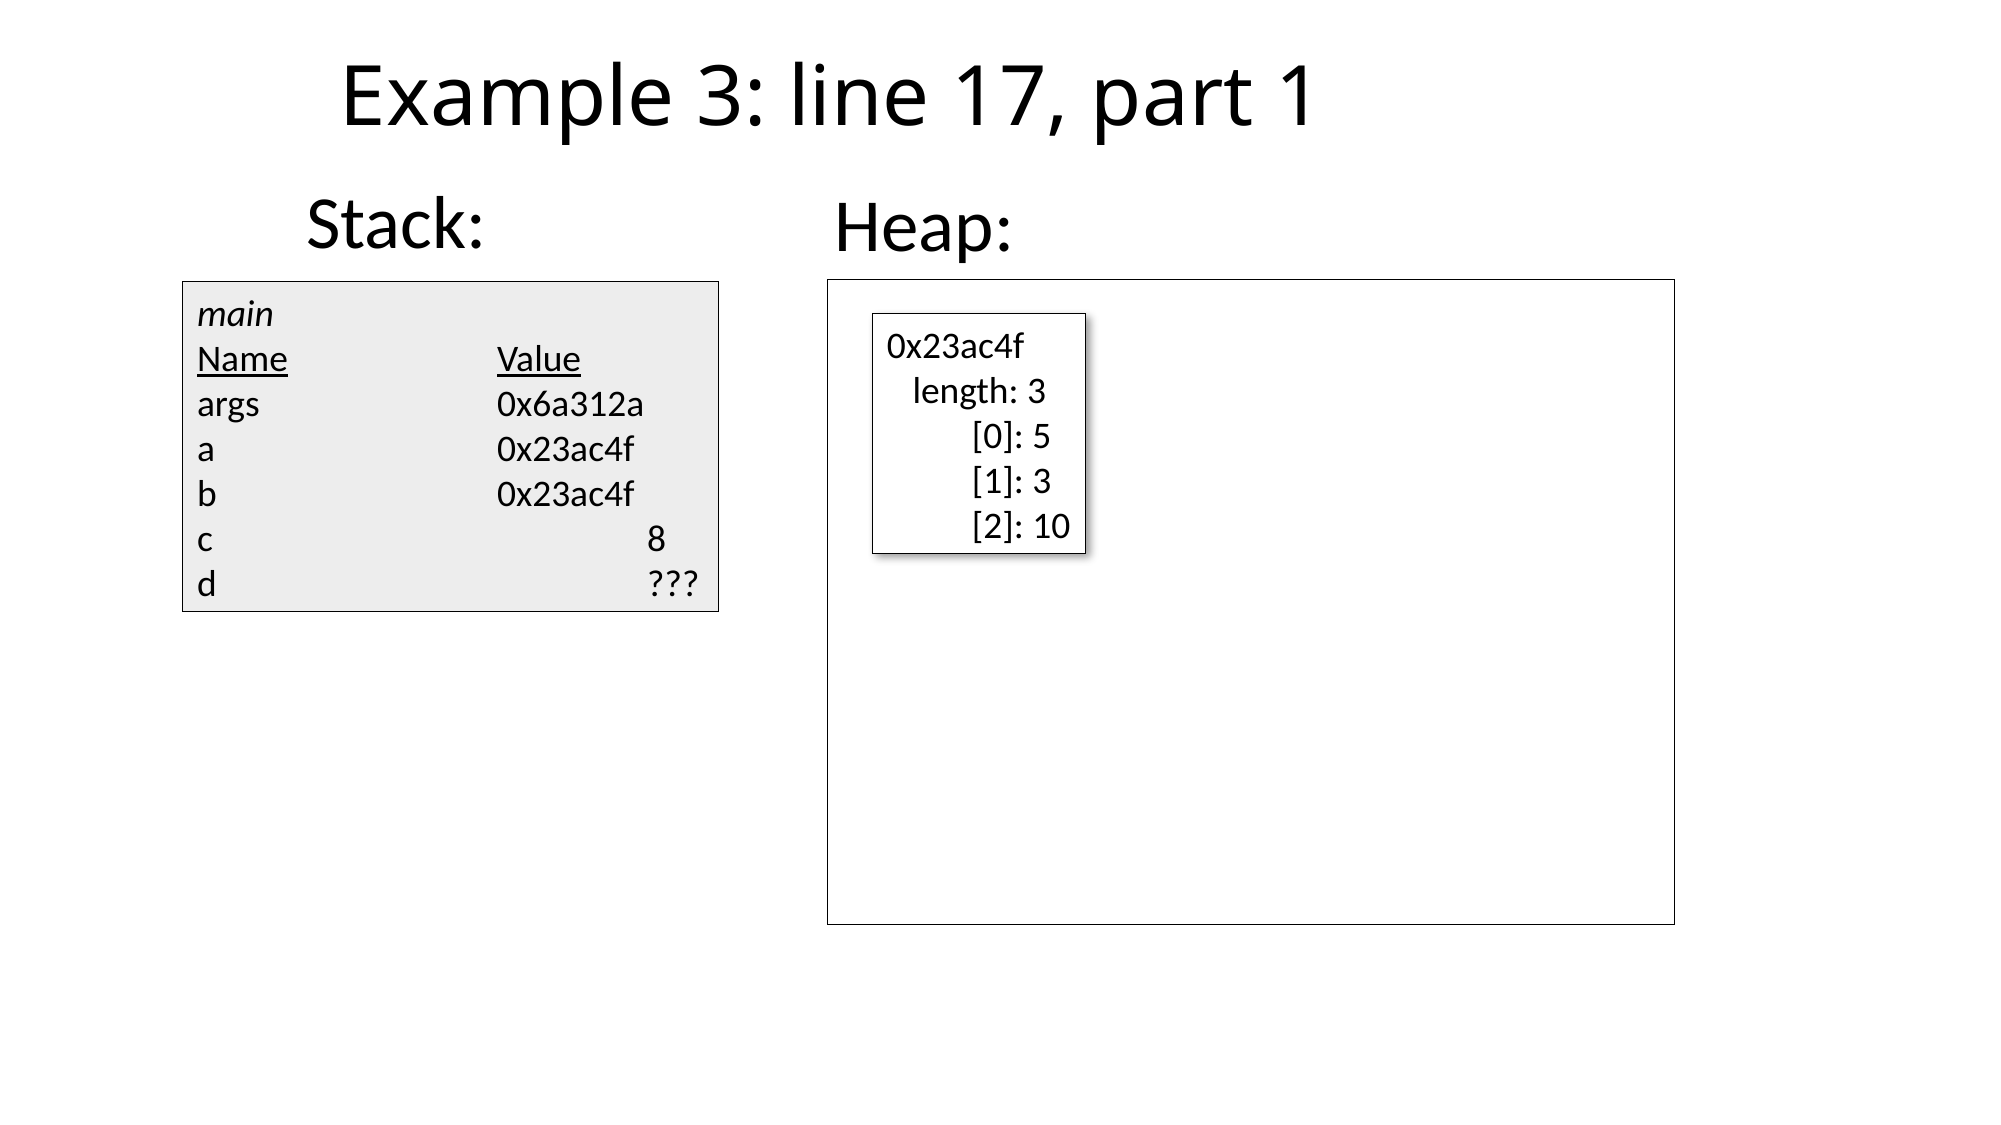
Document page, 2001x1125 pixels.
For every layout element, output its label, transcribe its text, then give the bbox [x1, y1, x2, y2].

text_box 0x23ac4f length: 3 [0]: 5 [1]: 3 [2]: 10 [872, 313, 1086, 554]
text_box Heap: [820, 168, 1031, 274]
title Example 3: line 17, part 1 [324, 45, 1675, 151]
text_box main Name Value args 0x6a312a a 0x23ac4f b 0x23ac4f c 8 d ??? [182, 281, 719, 612]
text_box Stack: [291, 166, 502, 272]
text_box [827, 279, 1675, 925]
